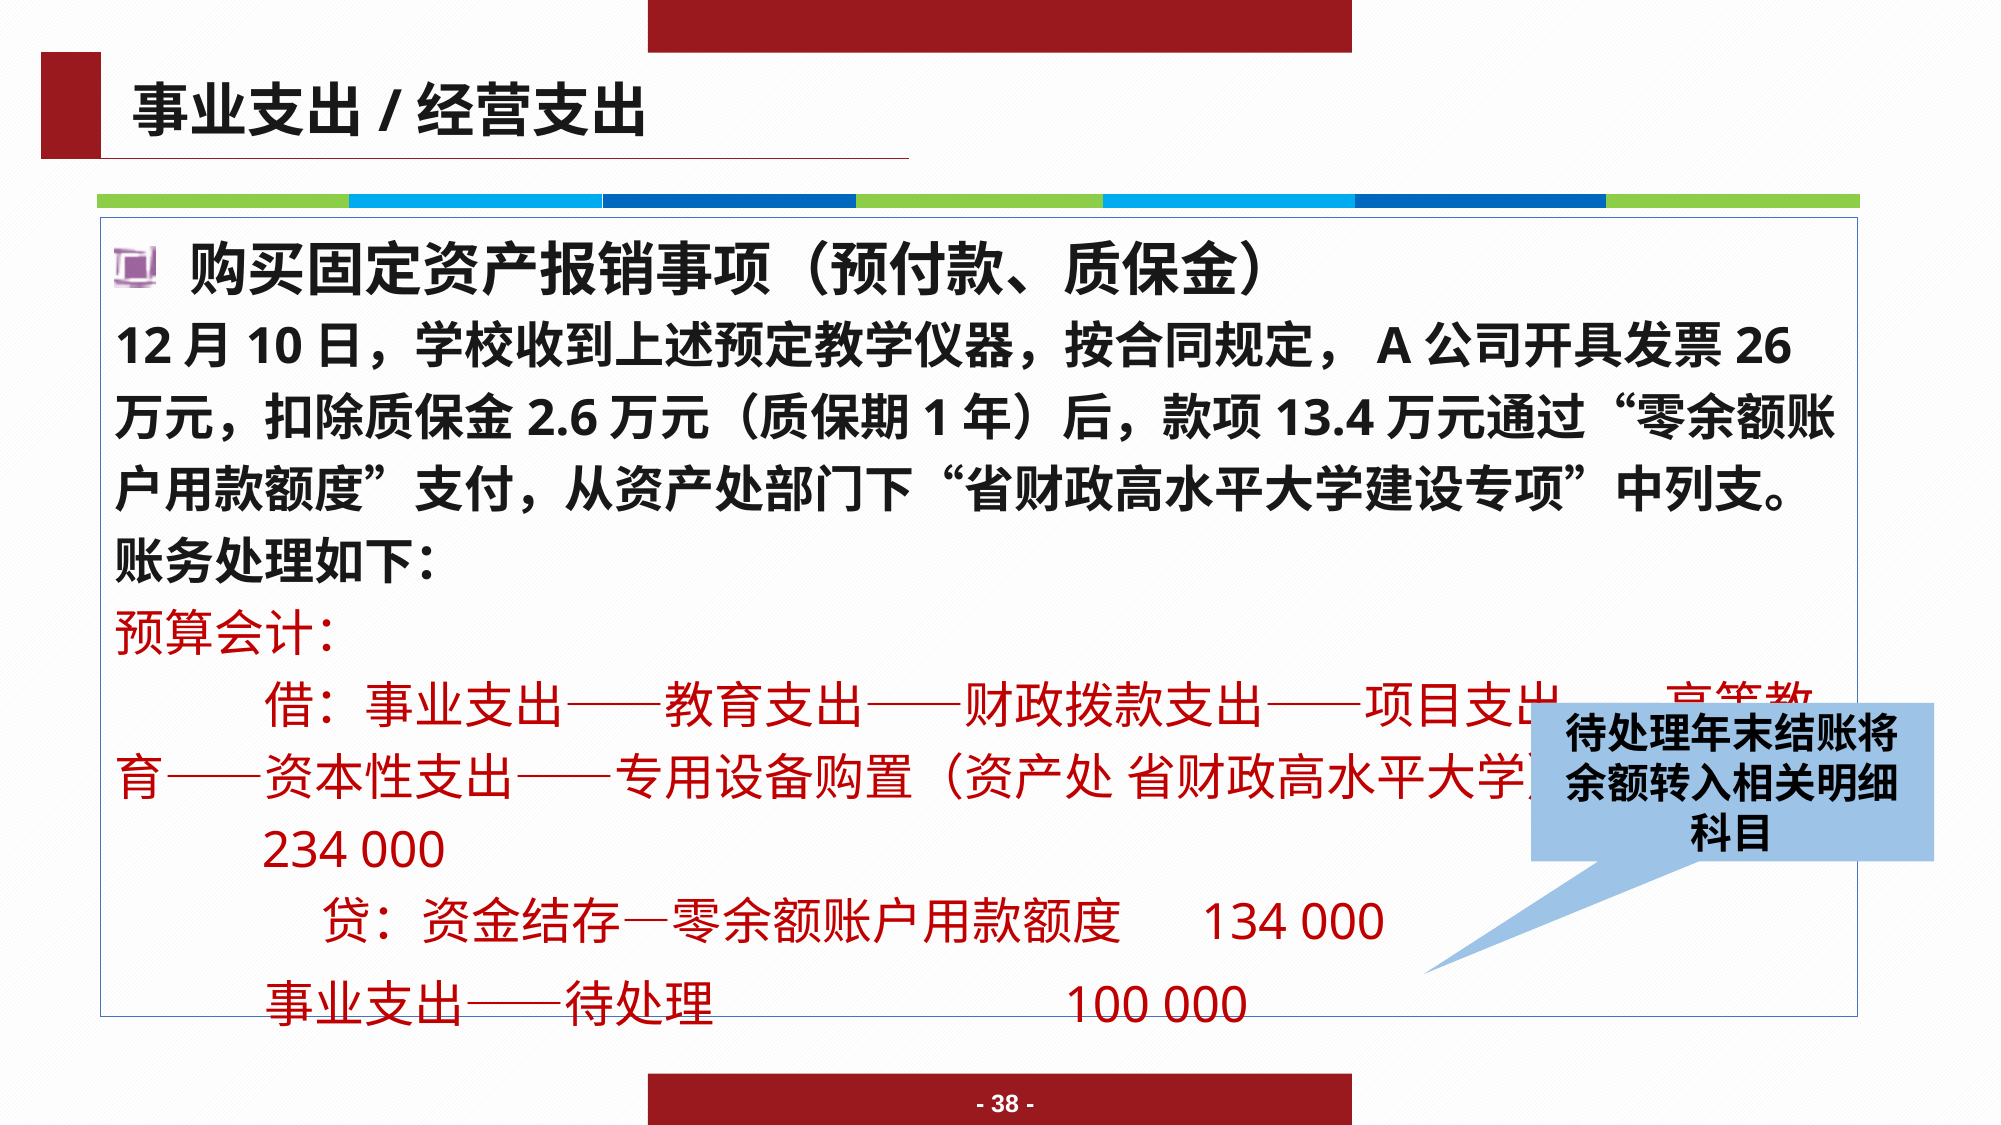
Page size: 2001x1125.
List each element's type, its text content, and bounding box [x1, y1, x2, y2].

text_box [41, 52, 909, 158]
text_box [647, 0, 1352, 53]
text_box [98, 194, 1859, 208]
text_box 待处理年末结账将余额转入相关明细科目 [1423, 702, 1935, 974]
text_box - 38 - [961, 1074, 1064, 1125]
text_box [647, 1073, 1352, 1125]
text_box 购买固定资产报销事项（预付款、质保金） 12月10日，学校收到上述预定教学仪器，按合同规定，A公司开具发票26万元，扣除质保金2.6万元（质保期1年）后，款项13.4万元通过“零余额账户用款额度”支付，从资产处部门下“省财政高水平大学建设专项”中列支。账务处理如下： 预算会计： 借：事业支出——教育支出——财政拨款支出——项目支出——高等教育——资本性支出——专用设备购置（资产处 省财政高水平大学） 234 000 贷：资金结存—零余额账户用款额度 134 000 事业支出——待处理 100 000 [100, 217, 1858, 1017]
picture [114, 246, 156, 288]
